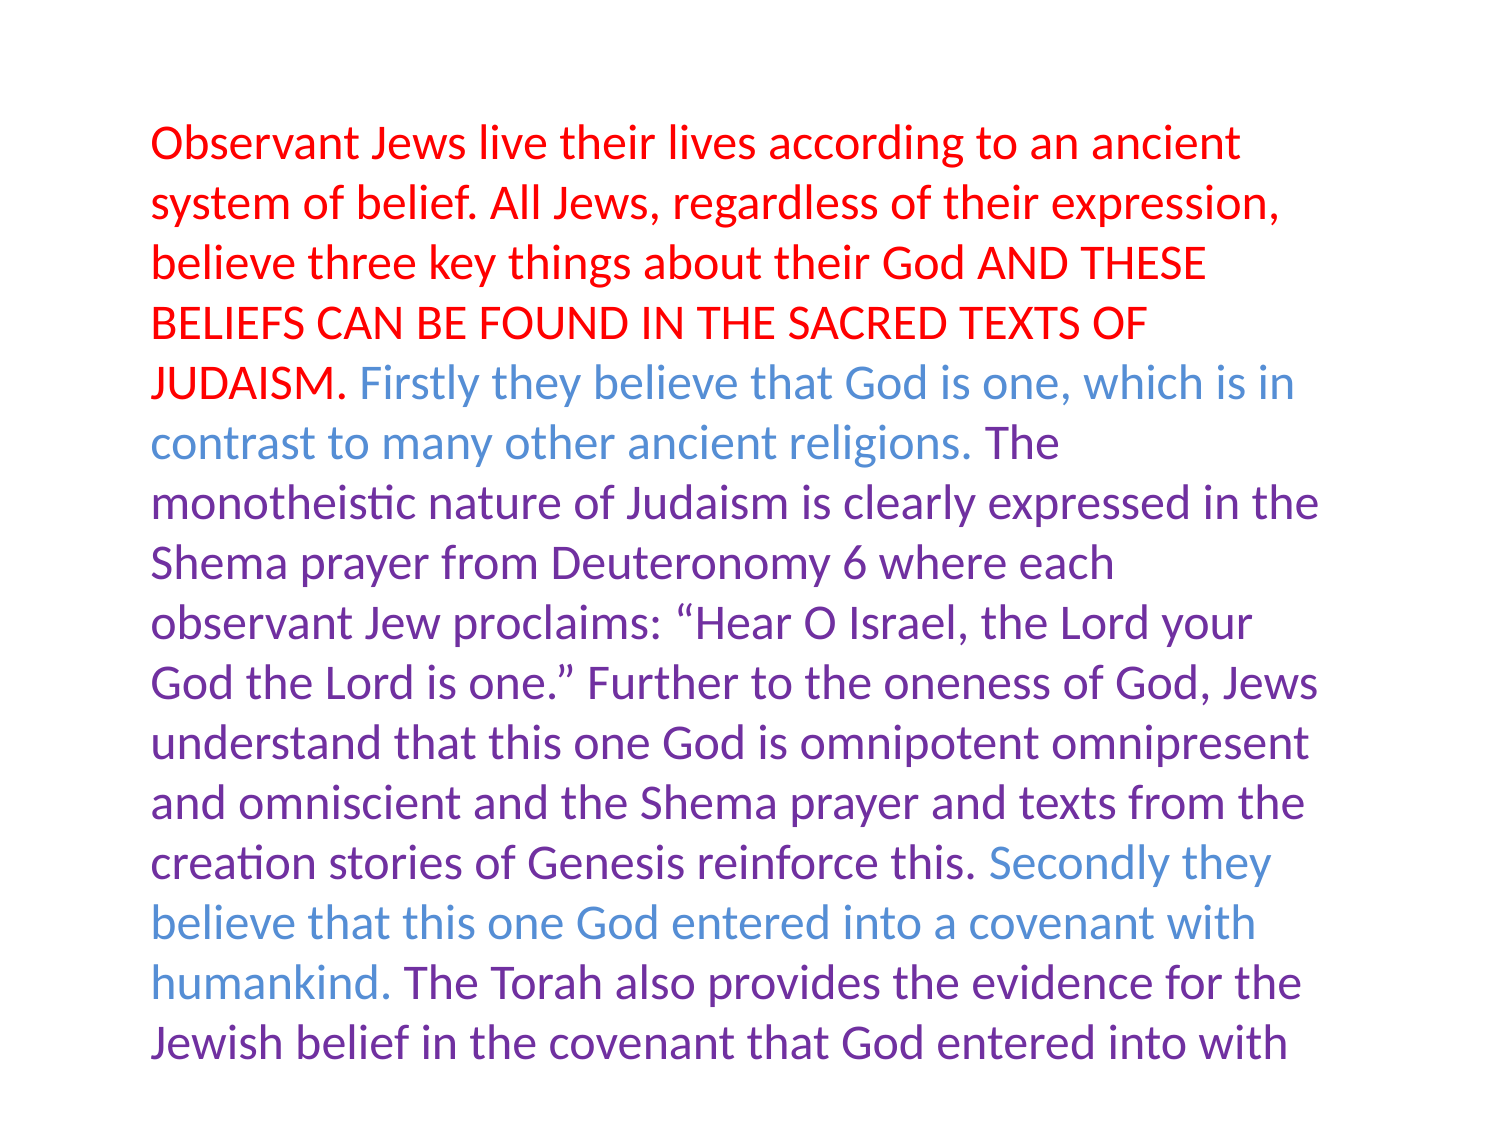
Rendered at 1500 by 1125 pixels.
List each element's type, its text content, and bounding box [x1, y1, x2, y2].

text_box Observant Jews live their lives according to an ancient system of belief. All Jews, regardless of their expression, believe three key things about their God AND THESE BELIEFS CAN BE FOUND IN THE SACRED TEXTS OF JUDAISM. Firstly they believe that God is one, which is in contrast to many other ancient religions. The monotheistic nature of Judaism is clearly expressed in the Shema prayer from Deuteronomy 6 where each observant Jew proclaims: “Hear O Israel, the Lord your God the Lord is one.” Further to the oneness of God, Jews understand that this one God is omnipotent omnipresent and omniscient and the Shema prayer and texts from the creation stories of Genesis reinforce this. Secondly they believe that this one God entered into a covenant with humankind. The Torah also provides the evidence for the Jewish belief in the covenant that God entered into with [135, 101, 1341, 1077]
